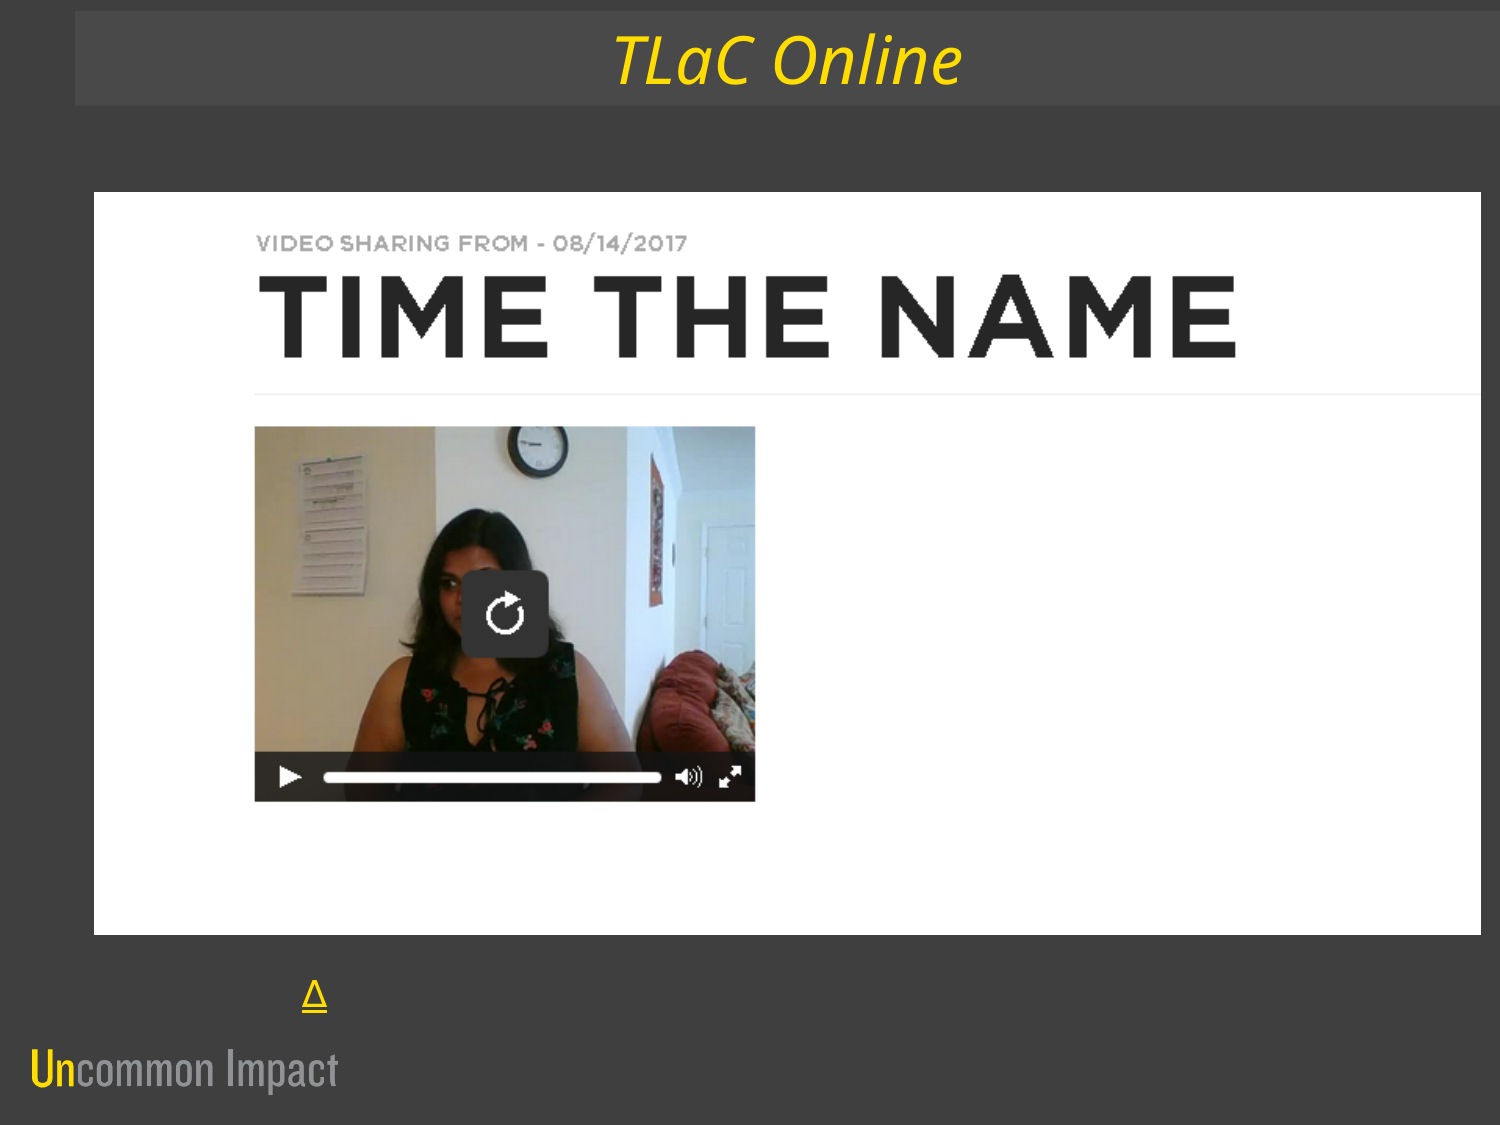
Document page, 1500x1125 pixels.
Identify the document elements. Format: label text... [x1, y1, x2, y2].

picture [94, 191, 1481, 935]
text_box TLaC Online [74, 10, 1500, 106]
text_box ∆ [287, 962, 450, 1029]
picture [32, 1049, 338, 1095]
